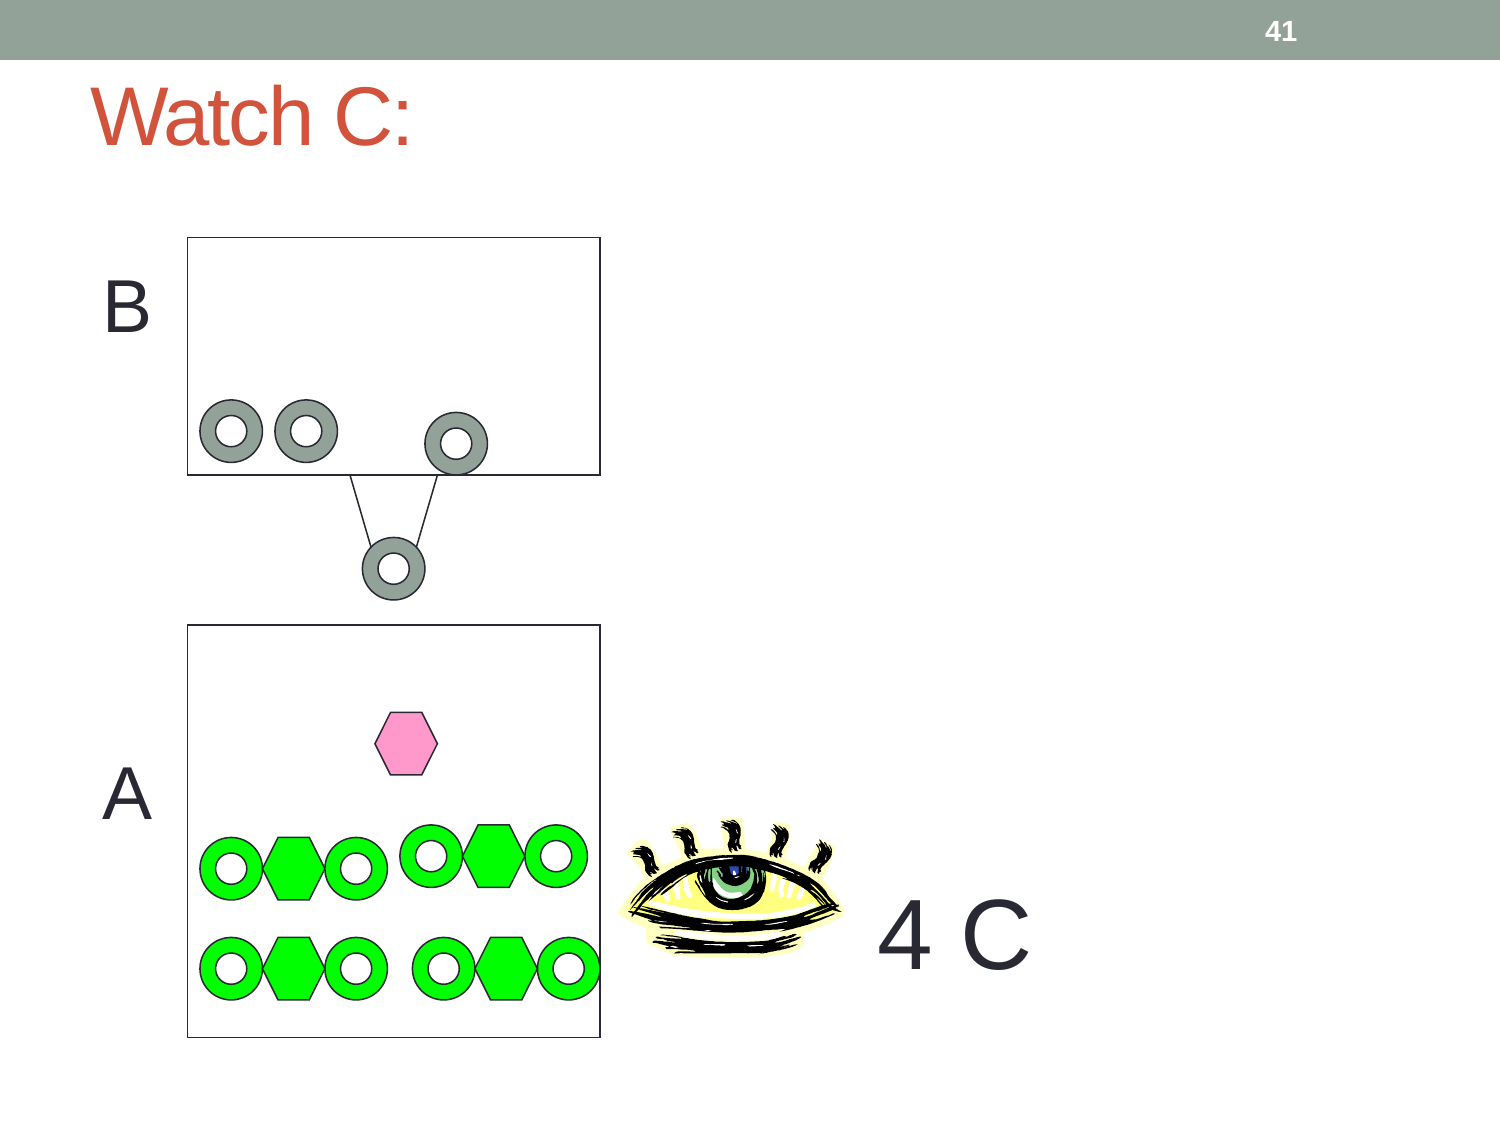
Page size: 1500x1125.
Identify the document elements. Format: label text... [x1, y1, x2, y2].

text_box [374, 712, 438, 775]
text_box [199, 399, 263, 463]
text_box [187, 624, 600, 1038]
text_box B [87, 249, 150, 355]
slide_number 41 [1250, 3, 1425, 57]
title Watch C: [75, 37, 1390, 188]
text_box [412, 937, 601, 1001]
text_box [187, 237, 600, 475]
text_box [399, 824, 588, 888]
text_box [274, 399, 338, 463]
text_box [349, 474, 438, 547]
text_box A [87, 737, 150, 843]
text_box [612, 812, 1301, 998]
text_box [199, 837, 388, 901]
text_box [362, 537, 425, 600]
text_box [424, 412, 488, 475]
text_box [199, 937, 388, 1001]
